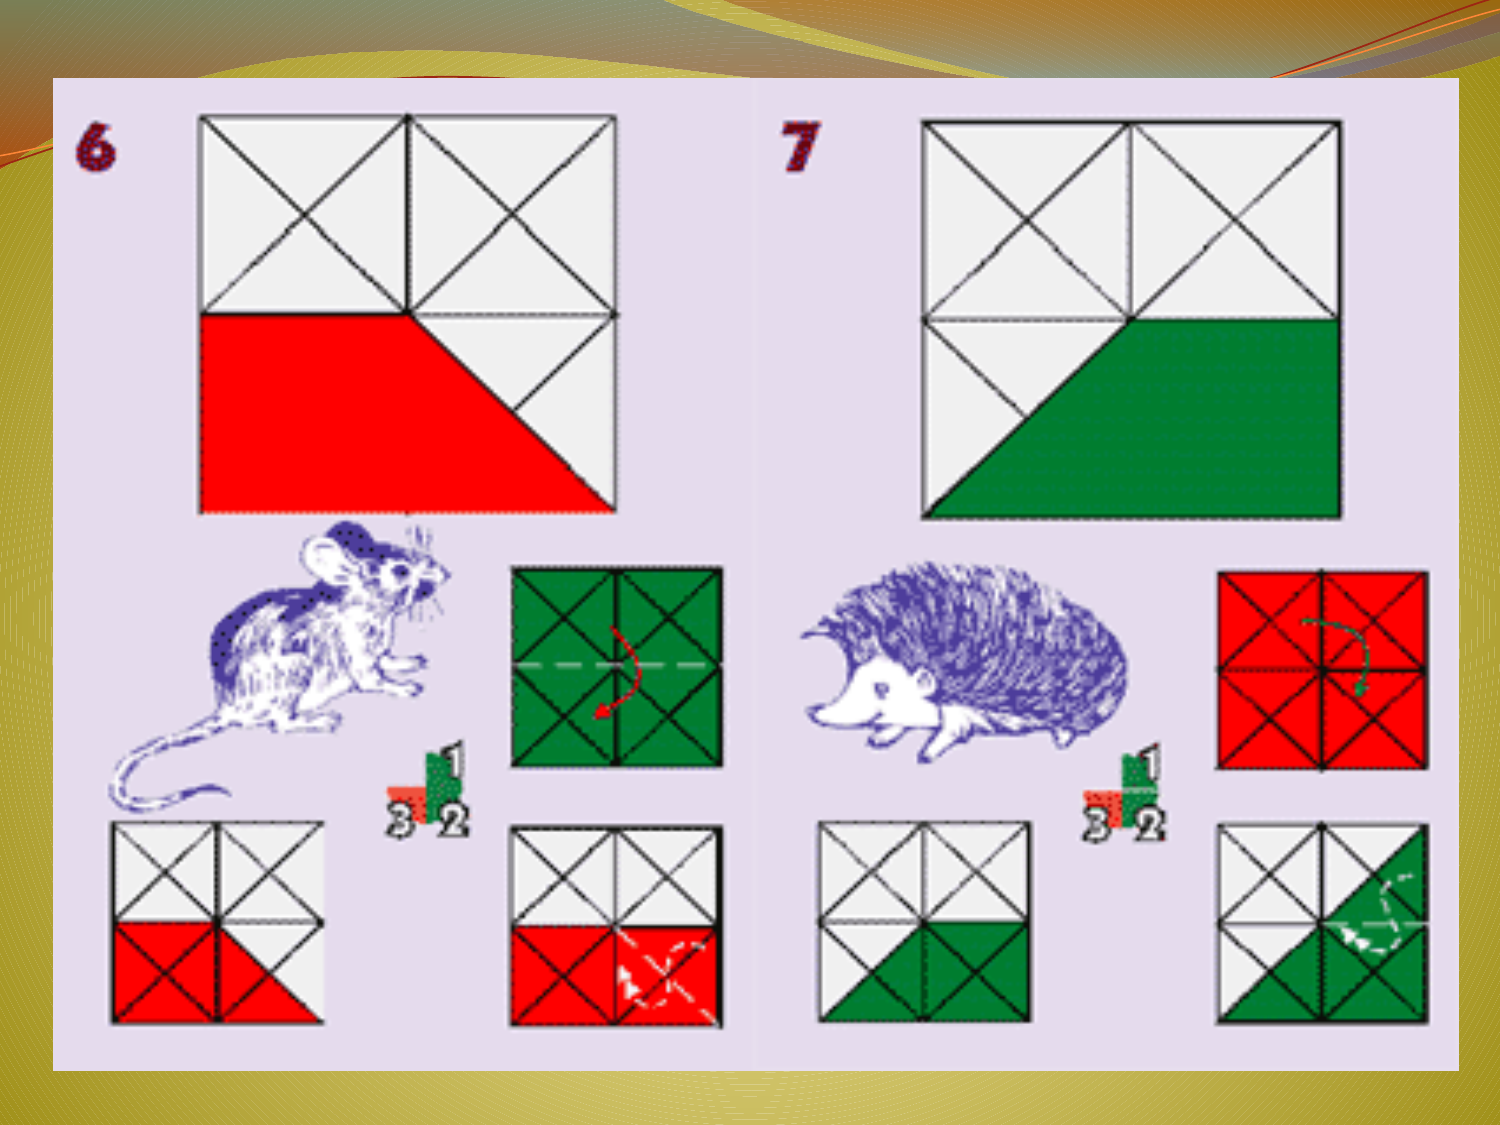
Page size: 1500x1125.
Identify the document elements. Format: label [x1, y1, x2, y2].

picture [52, 77, 1459, 1071]
